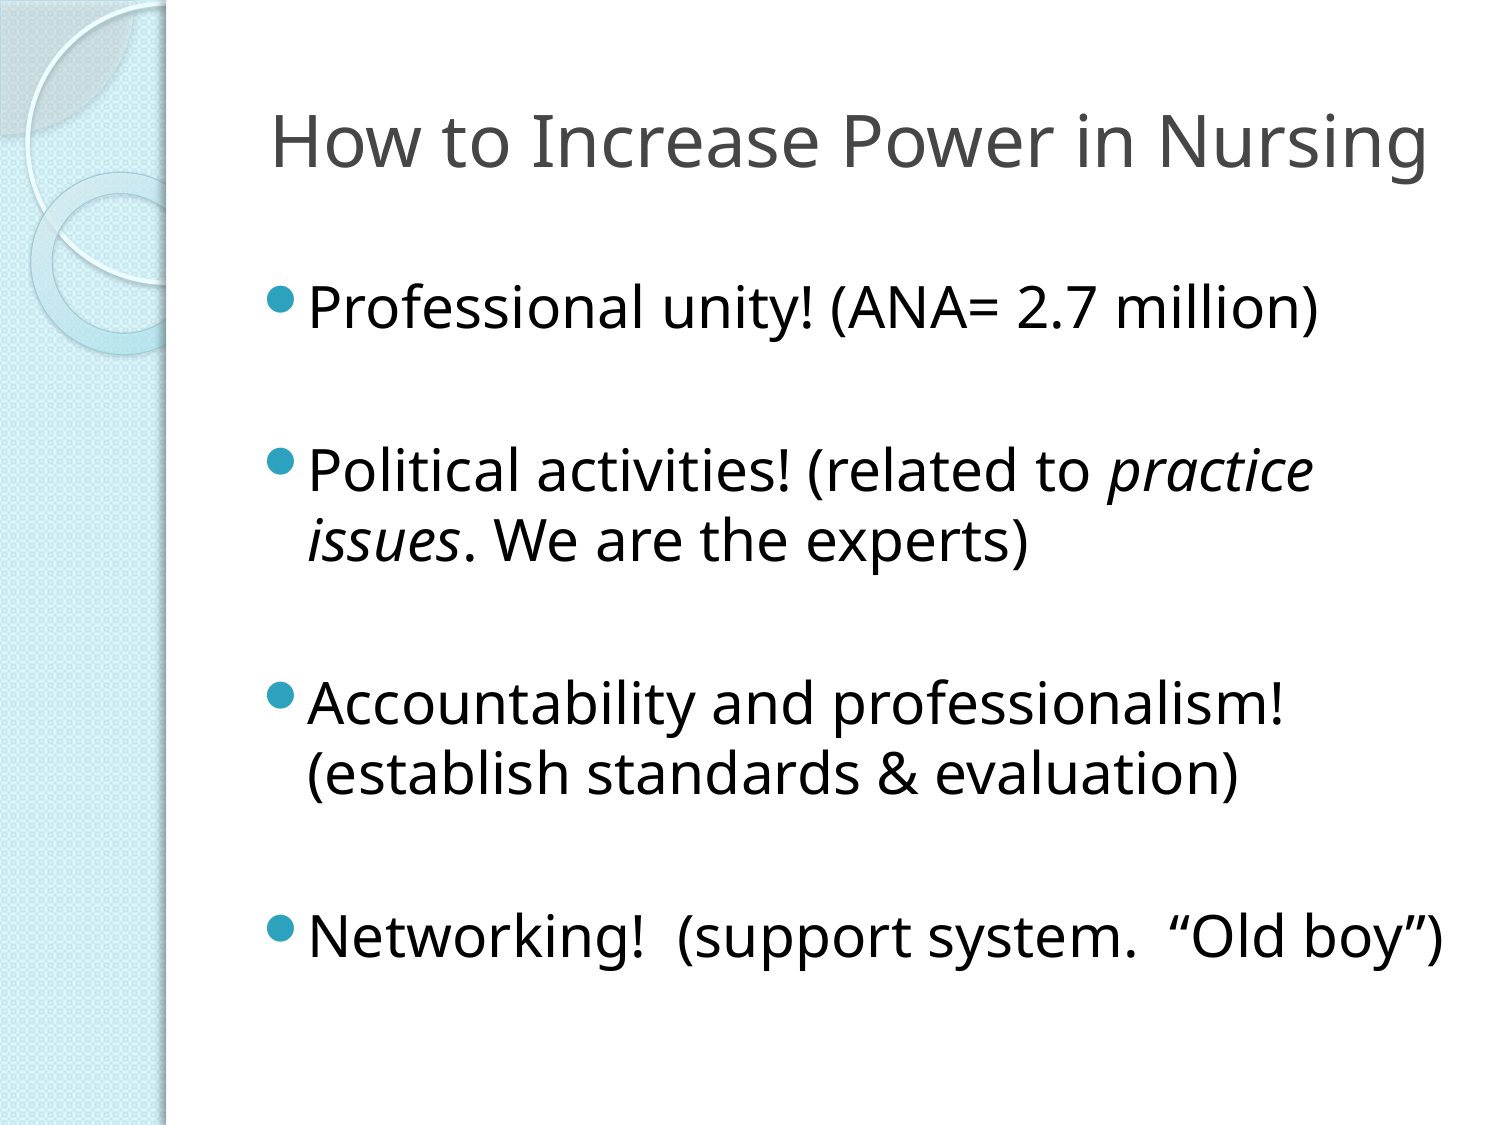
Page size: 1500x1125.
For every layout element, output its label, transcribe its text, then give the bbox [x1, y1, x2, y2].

title How to Increase Power in Nursing [235, 45, 1466, 233]
list Professional unity! (ANA= 2.7 million) Political activities! (related to practice issues. We are the experts) Accountability and professionalism! (establish standards & evaluation) Networking! (support system. “Old boy”) [235, 262, 1466, 1025]
